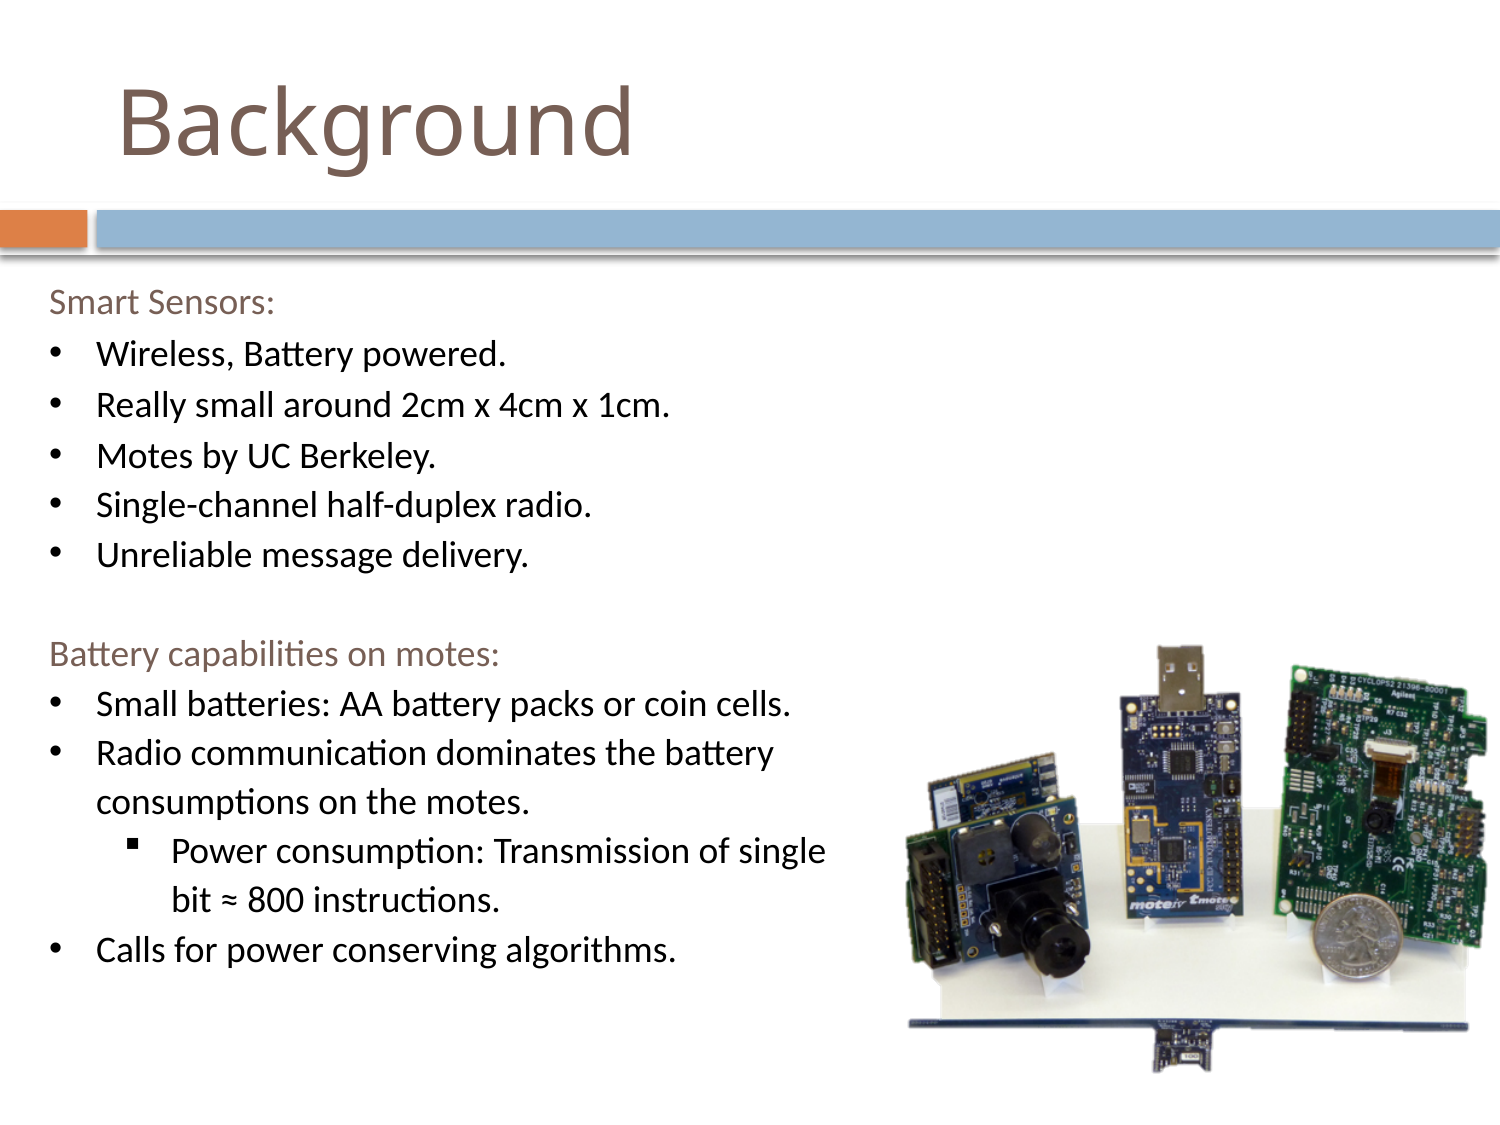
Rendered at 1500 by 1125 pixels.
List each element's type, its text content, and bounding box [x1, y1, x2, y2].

picture [834, 583, 1500, 1125]
text_box Smart Sensors: Wireless, Battery powered. Really small around 2cm x 4cm x 1cm. Motes by UC Berkeley. Single-channel half-duplex radio. Unreliable message delivery. [34, 263, 835, 617]
title Background [100, 37, 1438, 200]
text_box Battery capabilities on motes: Small batteries: AA battery packs or coin cells. Radio communication dominates the battery consumptions on the motes. Power consumption: Transmission of single bit ≈ 800 instructions. Calls for power conserving algorithms. [34, 617, 828, 977]
